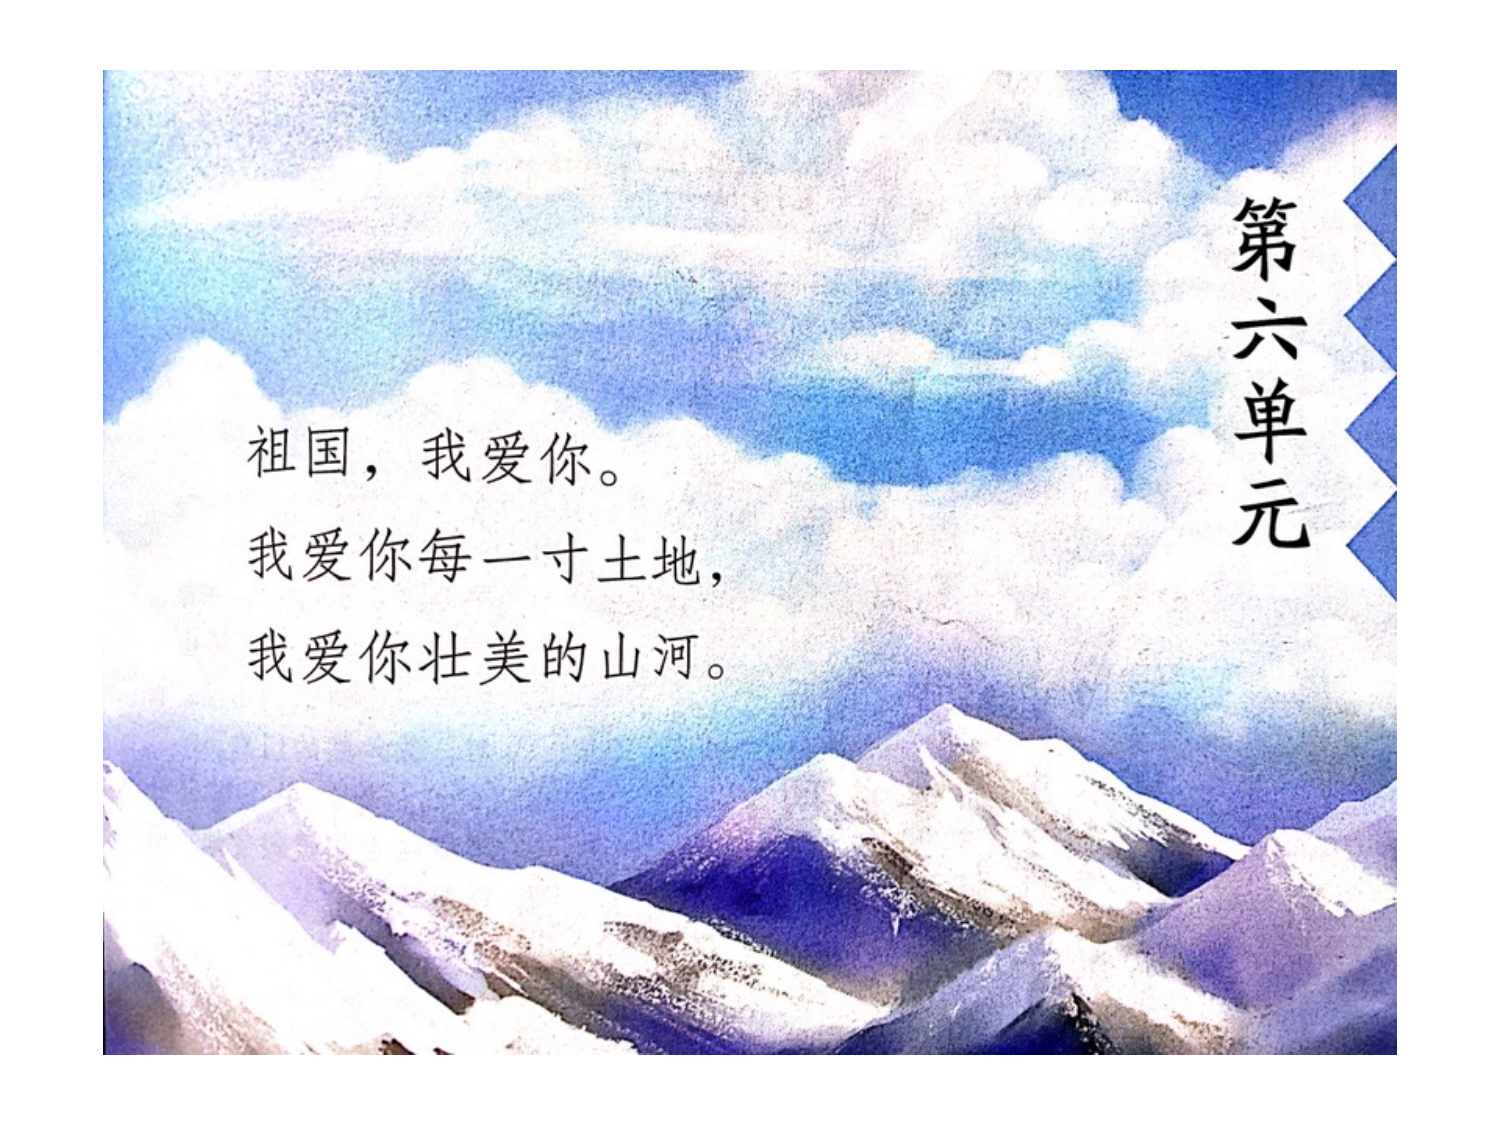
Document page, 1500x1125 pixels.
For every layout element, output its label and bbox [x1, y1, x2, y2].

picture [103, 70, 1397, 1055]
